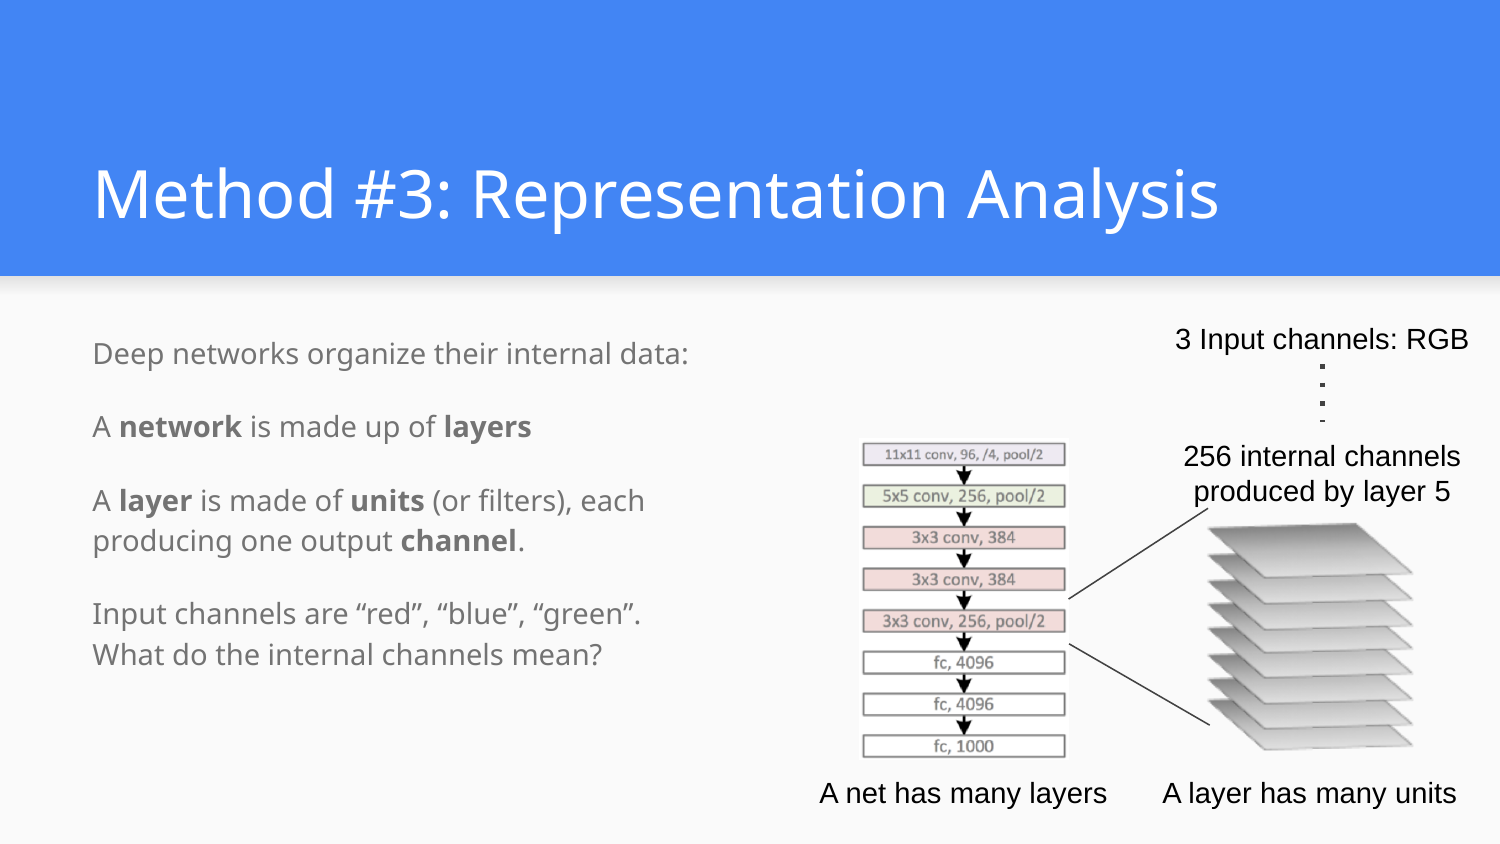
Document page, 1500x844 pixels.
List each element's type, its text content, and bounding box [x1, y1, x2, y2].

text_box A layer has many units [1142, 759, 1477, 819]
picture [858, 438, 1069, 760]
list Deep networks organize their internal data: A network is made up of layers A layer is made of units (or filters), each producing one output channel. Input channels are “red”, “blue”, “green”. What do the internal channels mean? [77, 314, 734, 760]
text_box 256 internal channels produced by layer 5 [1142, 421, 1500, 504]
text_box A net has many layers [796, 759, 1131, 819]
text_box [1193, 530, 1426, 743]
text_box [1068, 643, 1210, 726]
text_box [1068, 507, 1209, 600]
title Method #3: Representation Analysis [77, 121, 1427, 248]
text_box 3 Input channels: RGB [1142, 304, 1500, 365]
picture [1209, 521, 1415, 530]
picture [1205, 743, 1415, 752]
